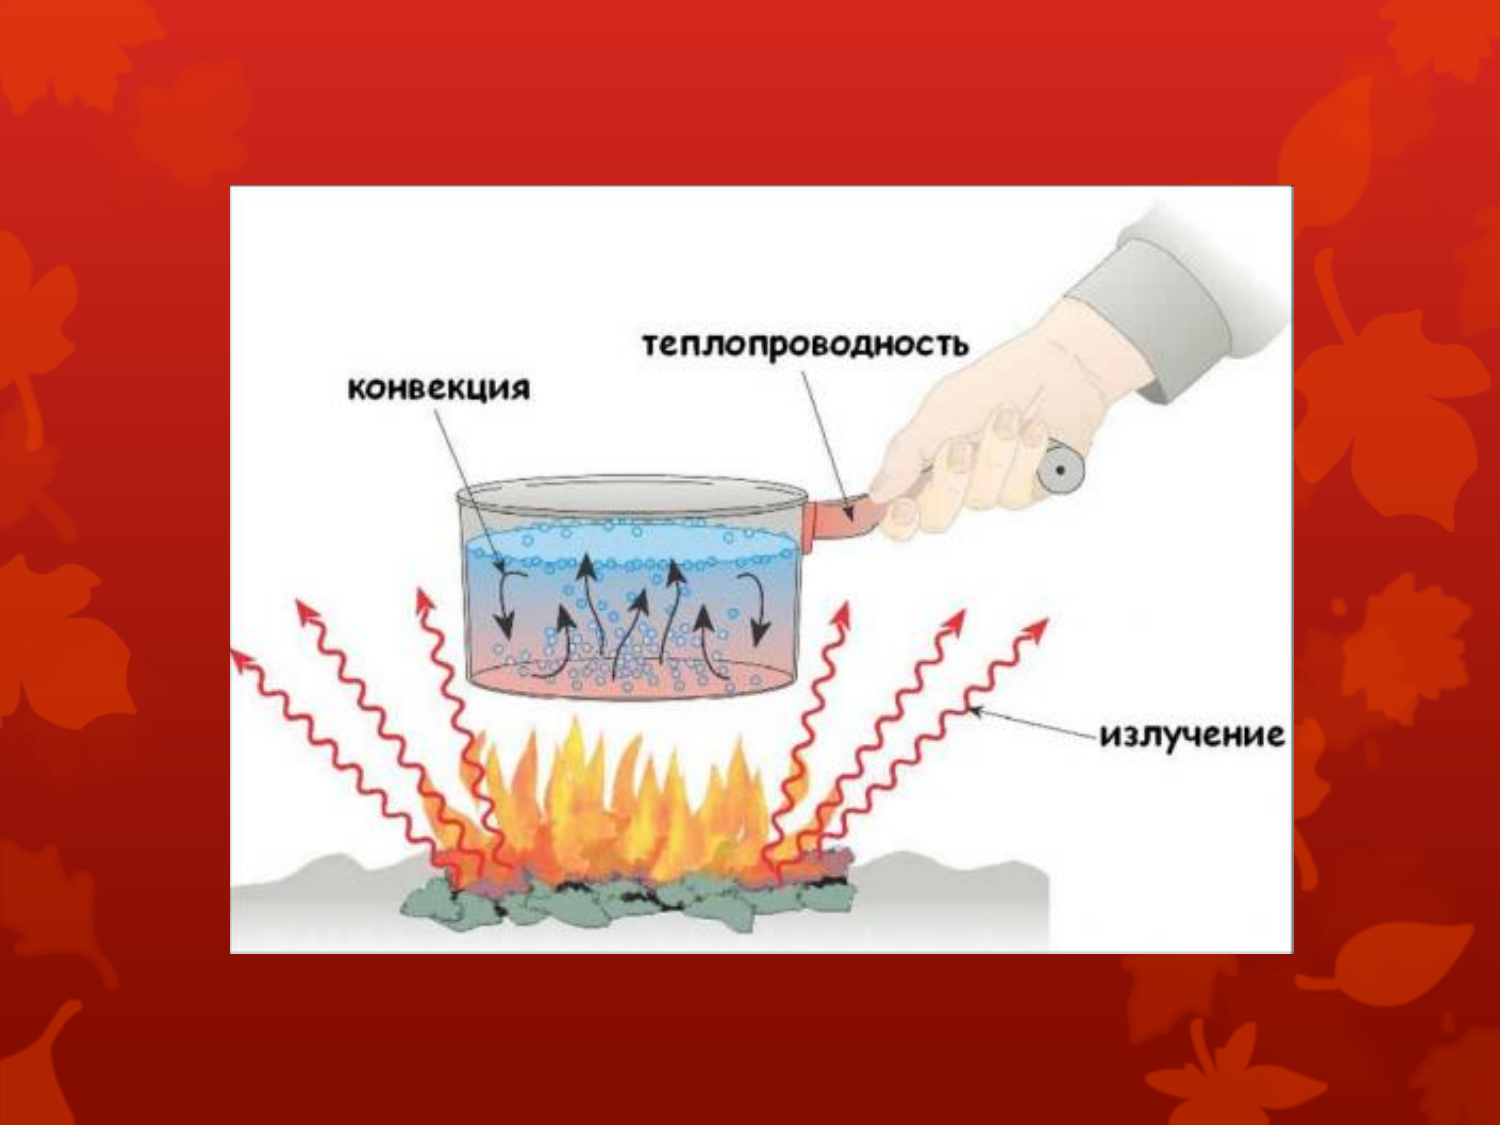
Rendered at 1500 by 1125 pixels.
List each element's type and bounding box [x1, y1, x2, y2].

picture [229, 185, 1295, 954]
